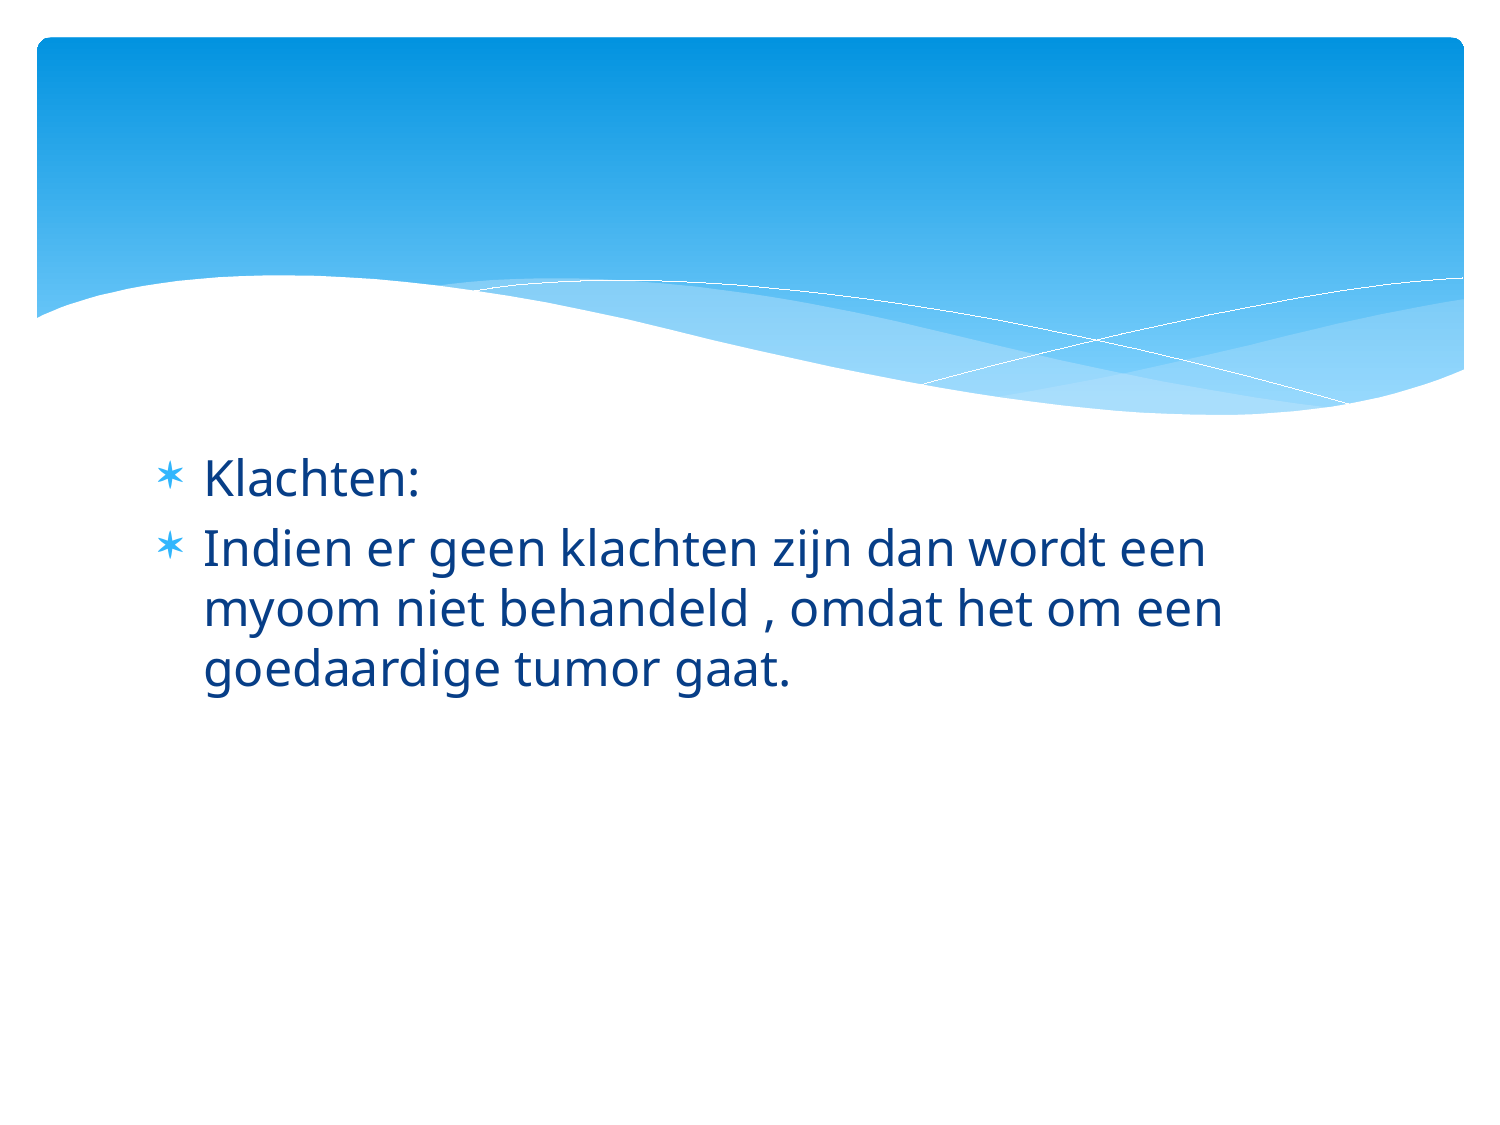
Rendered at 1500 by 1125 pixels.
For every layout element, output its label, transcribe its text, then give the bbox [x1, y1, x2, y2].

list Klachten: Indien er geen klachten zijn dan wordt een myoom niet behandeld , omdat het om een goedaardige tumor gaat. [143, 438, 1359, 1005]
